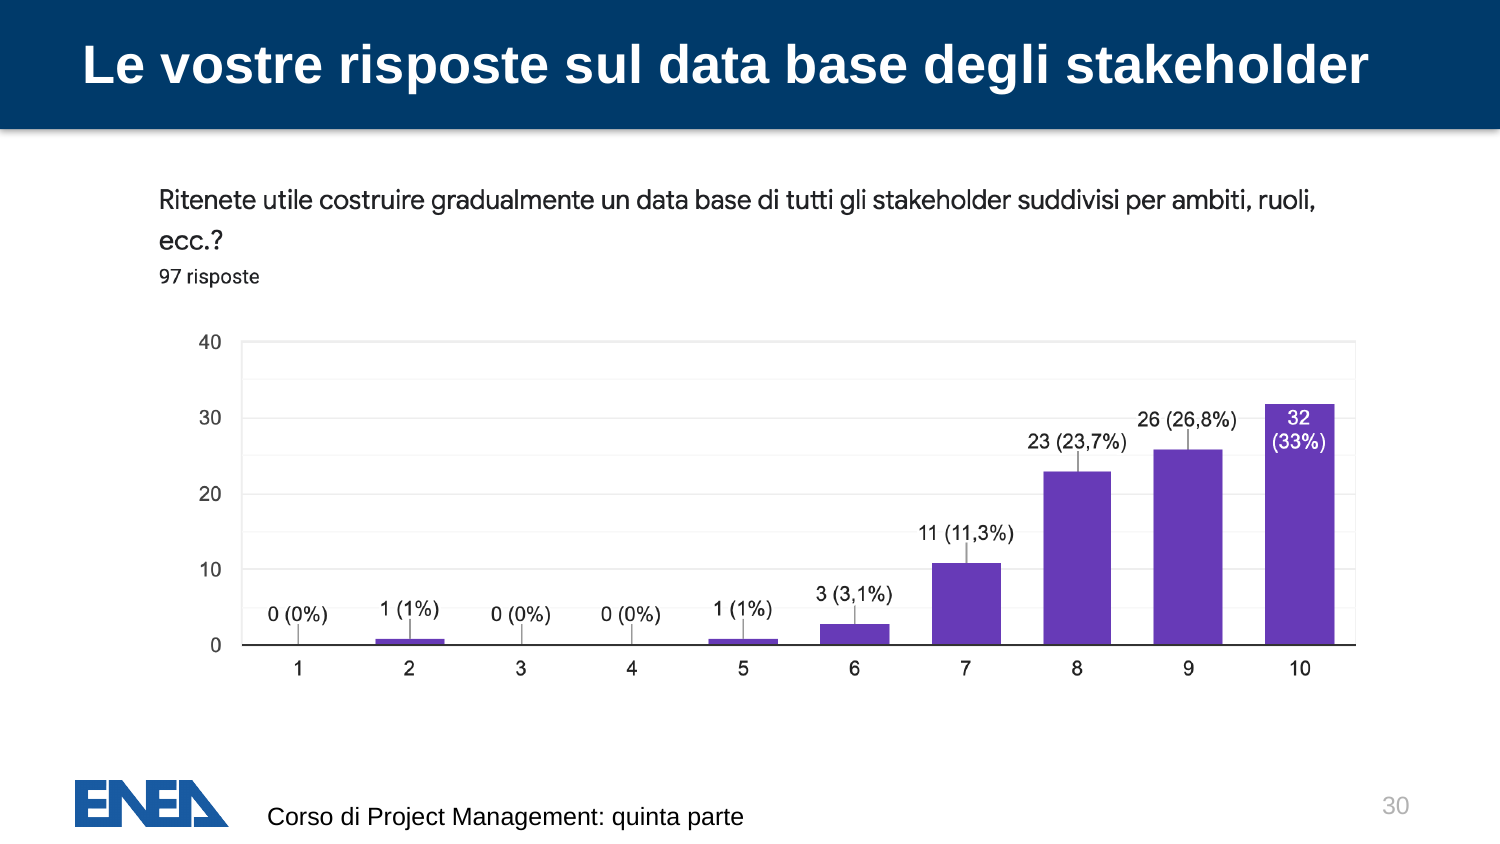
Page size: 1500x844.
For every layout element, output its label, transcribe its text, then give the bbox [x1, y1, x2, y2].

footer Corso di Project Management: quinta parte [252, 793, 1336, 839]
picture [117, 141, 1357, 771]
slide_number 30 [1335, 782, 1425, 827]
title Le vostre risposte sul data base degli stakeholder [67, 29, 1418, 95]
picture [75, 780, 229, 827]
